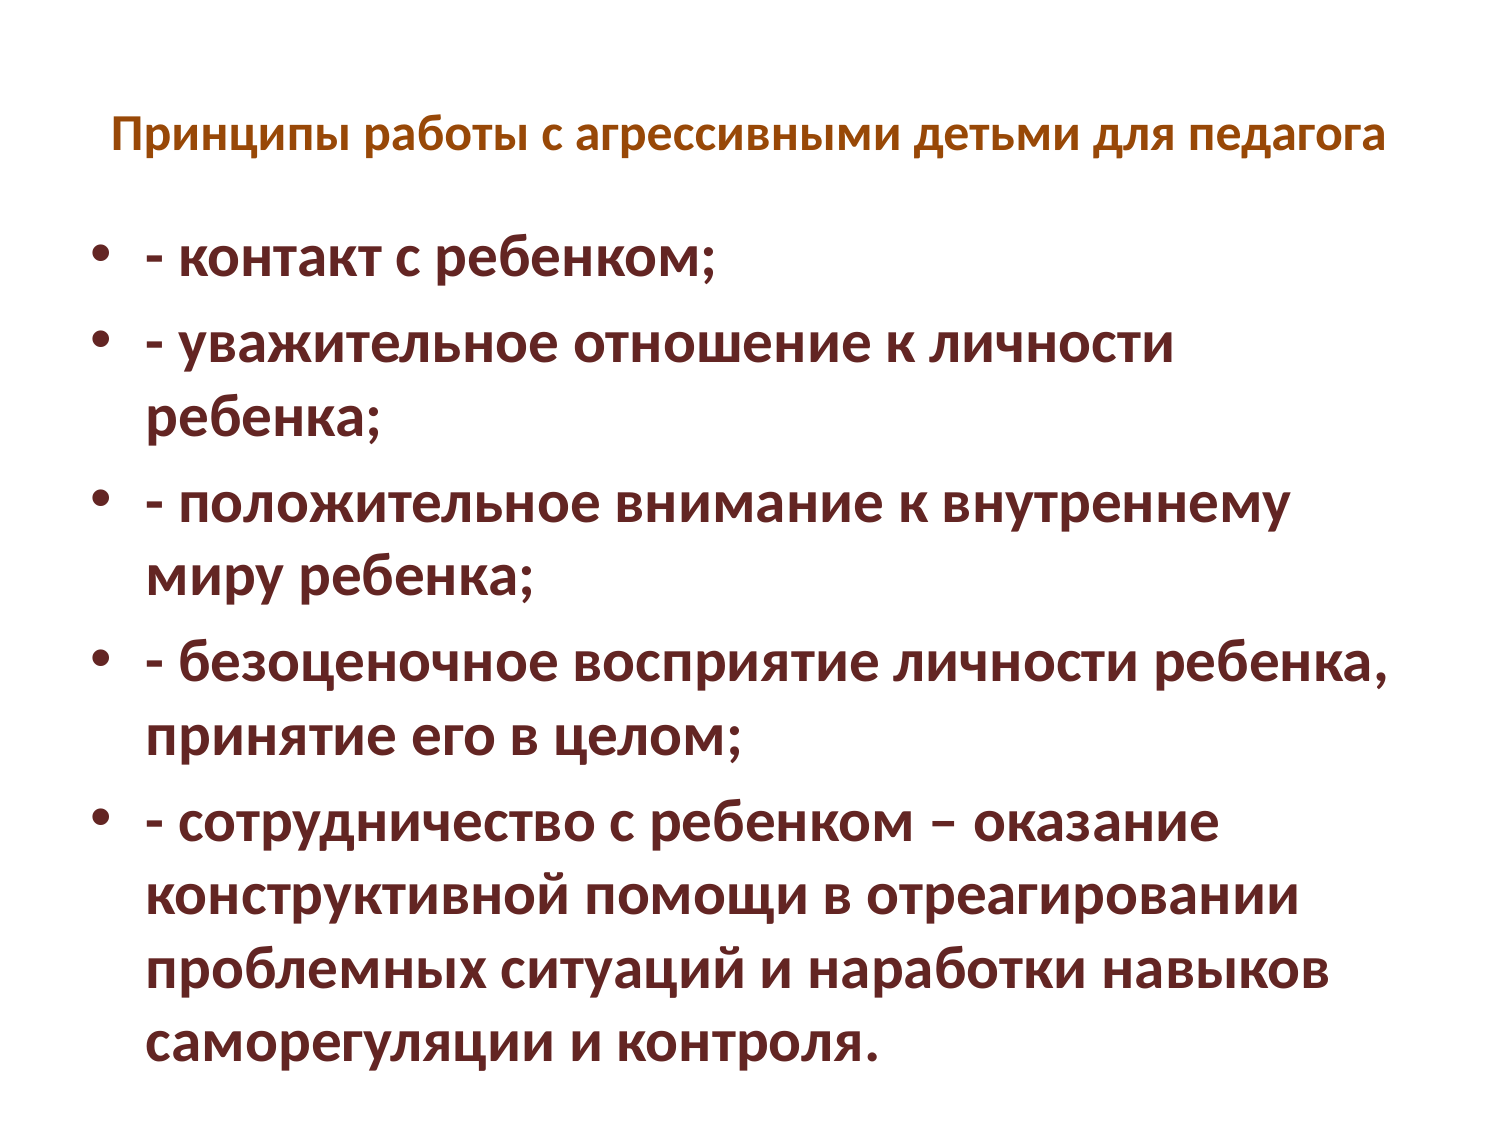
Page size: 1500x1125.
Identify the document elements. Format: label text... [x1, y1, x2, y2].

list - контакт с ребенком; - уважительное отношение к личности ребенка; - положительное внимание к внутреннему миру ребенка; - безоценочное восприятие личности ребенка, принятие его в целом; - сотрудничество с ребенком – оказание конструктивной помощи в отреагировании проблемных ситуаций и наработки навыков саморегуляции и контроля. [75, 208, 1425, 1090]
title Принципы работы с агрессивными детьми для педагога [75, 90, 1425, 208]
